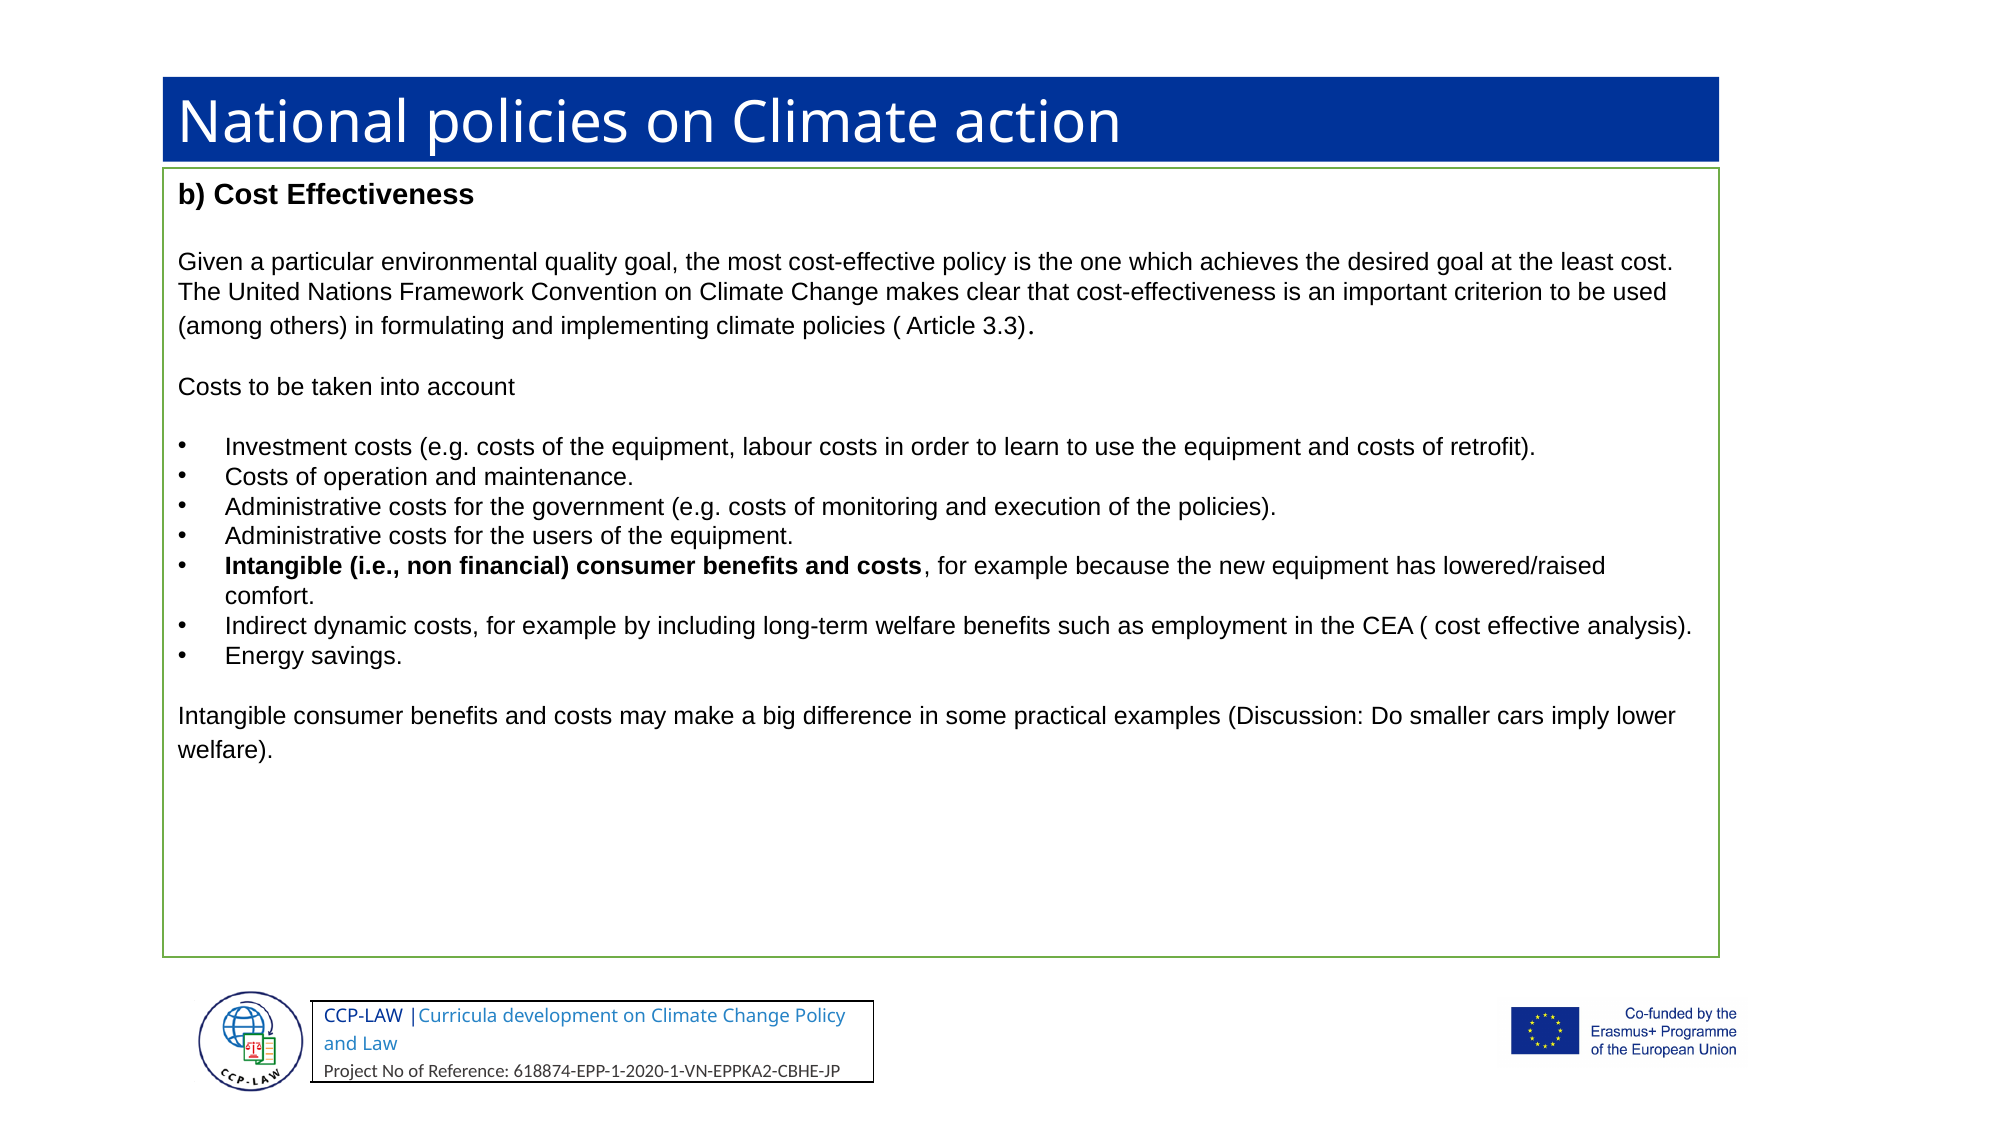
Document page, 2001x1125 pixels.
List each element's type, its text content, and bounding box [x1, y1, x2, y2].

text_box National policies on Climate action [162, 76, 1720, 162]
picture [195, 984, 310, 1095]
picture [1497, 997, 1748, 1068]
text_box b) Cost Effectiveness Given a particular environmental quality goal, the most cost-effective policy is the one which achieves the desired goal at the least cost. The United Nations Framework Convention on Climate Change makes clear that cost-effectiveness is an important criterion to be used (among others) in formulating and implementing climate policies ( Article 3.3). Costs to be taken into account Investment costs (e.g. costs of the equipment, labour costs in order to learn to use the equipment and costs of retrofit). Costs of operation and maintenance. Administrative costs for the government (e.g. costs of monitoring and execution of the policies). Administrative costs for the users of the equipment. Intangible (i.e., non financial) consumer benefits and costs, for example because the new equipment has lowered/raised comfort. Indirect dynamic costs, for example by including long-term welfare benefits such as employment in the CEA ( cost effective analysis). Energy savings. Intangible consumer benefits and costs may make a big difference in some practical examples (Discussion: Do smaller cars imply lower welfare). [162, 167, 1720, 958]
